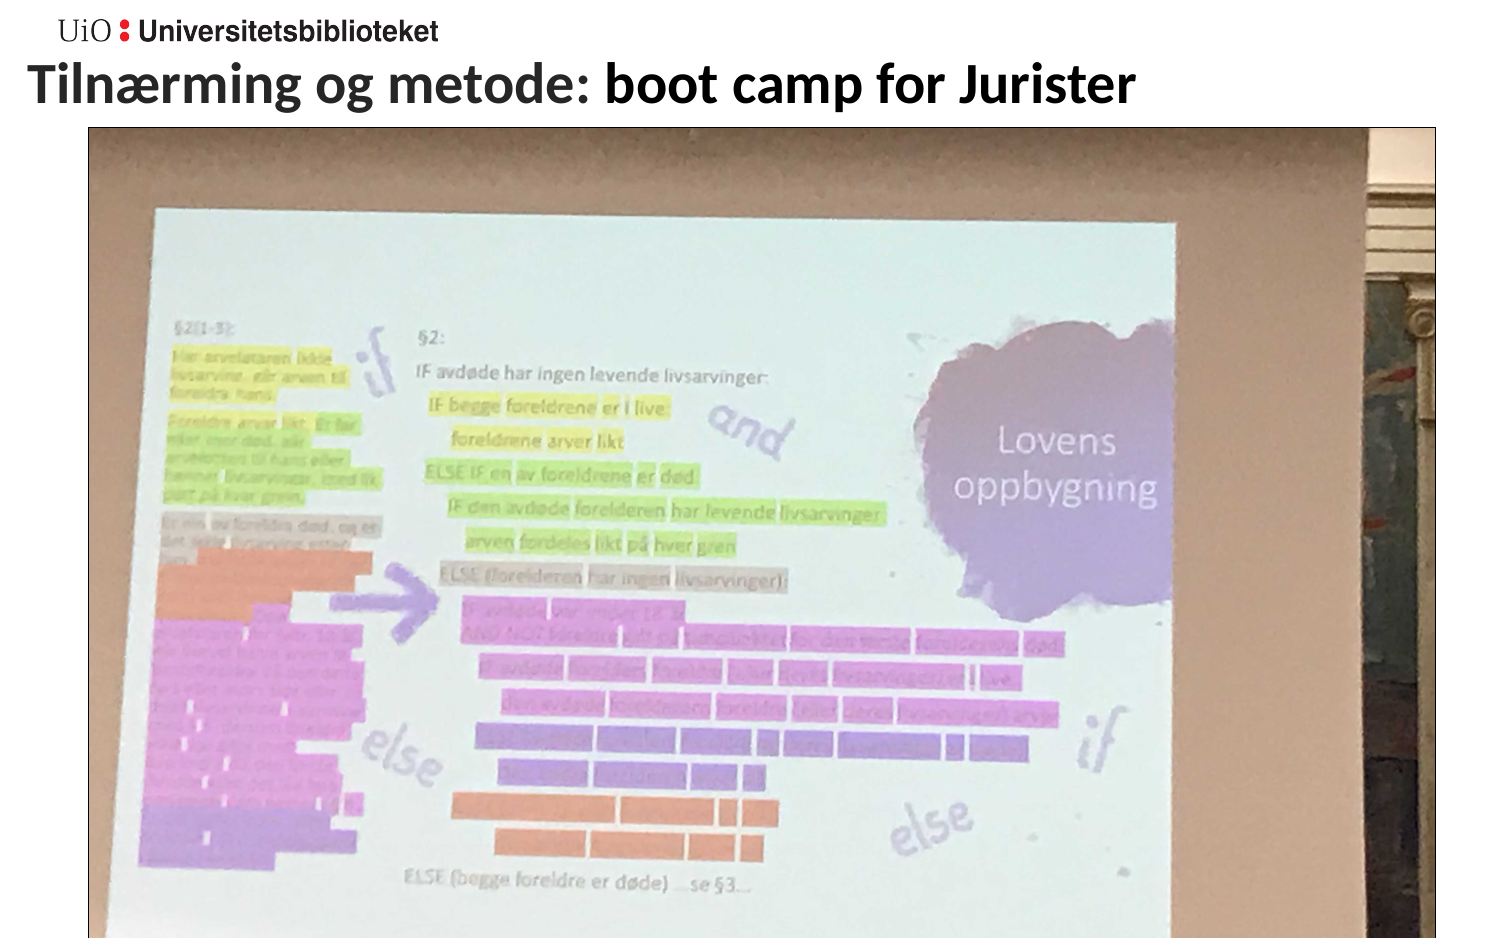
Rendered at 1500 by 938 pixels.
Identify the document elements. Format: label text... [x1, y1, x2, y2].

picture [58, 19, 438, 38]
picture [88, 126, 1436, 938]
text_box Tilnærming og metode: boot camp for Jurister [12, 38, 1488, 123]
